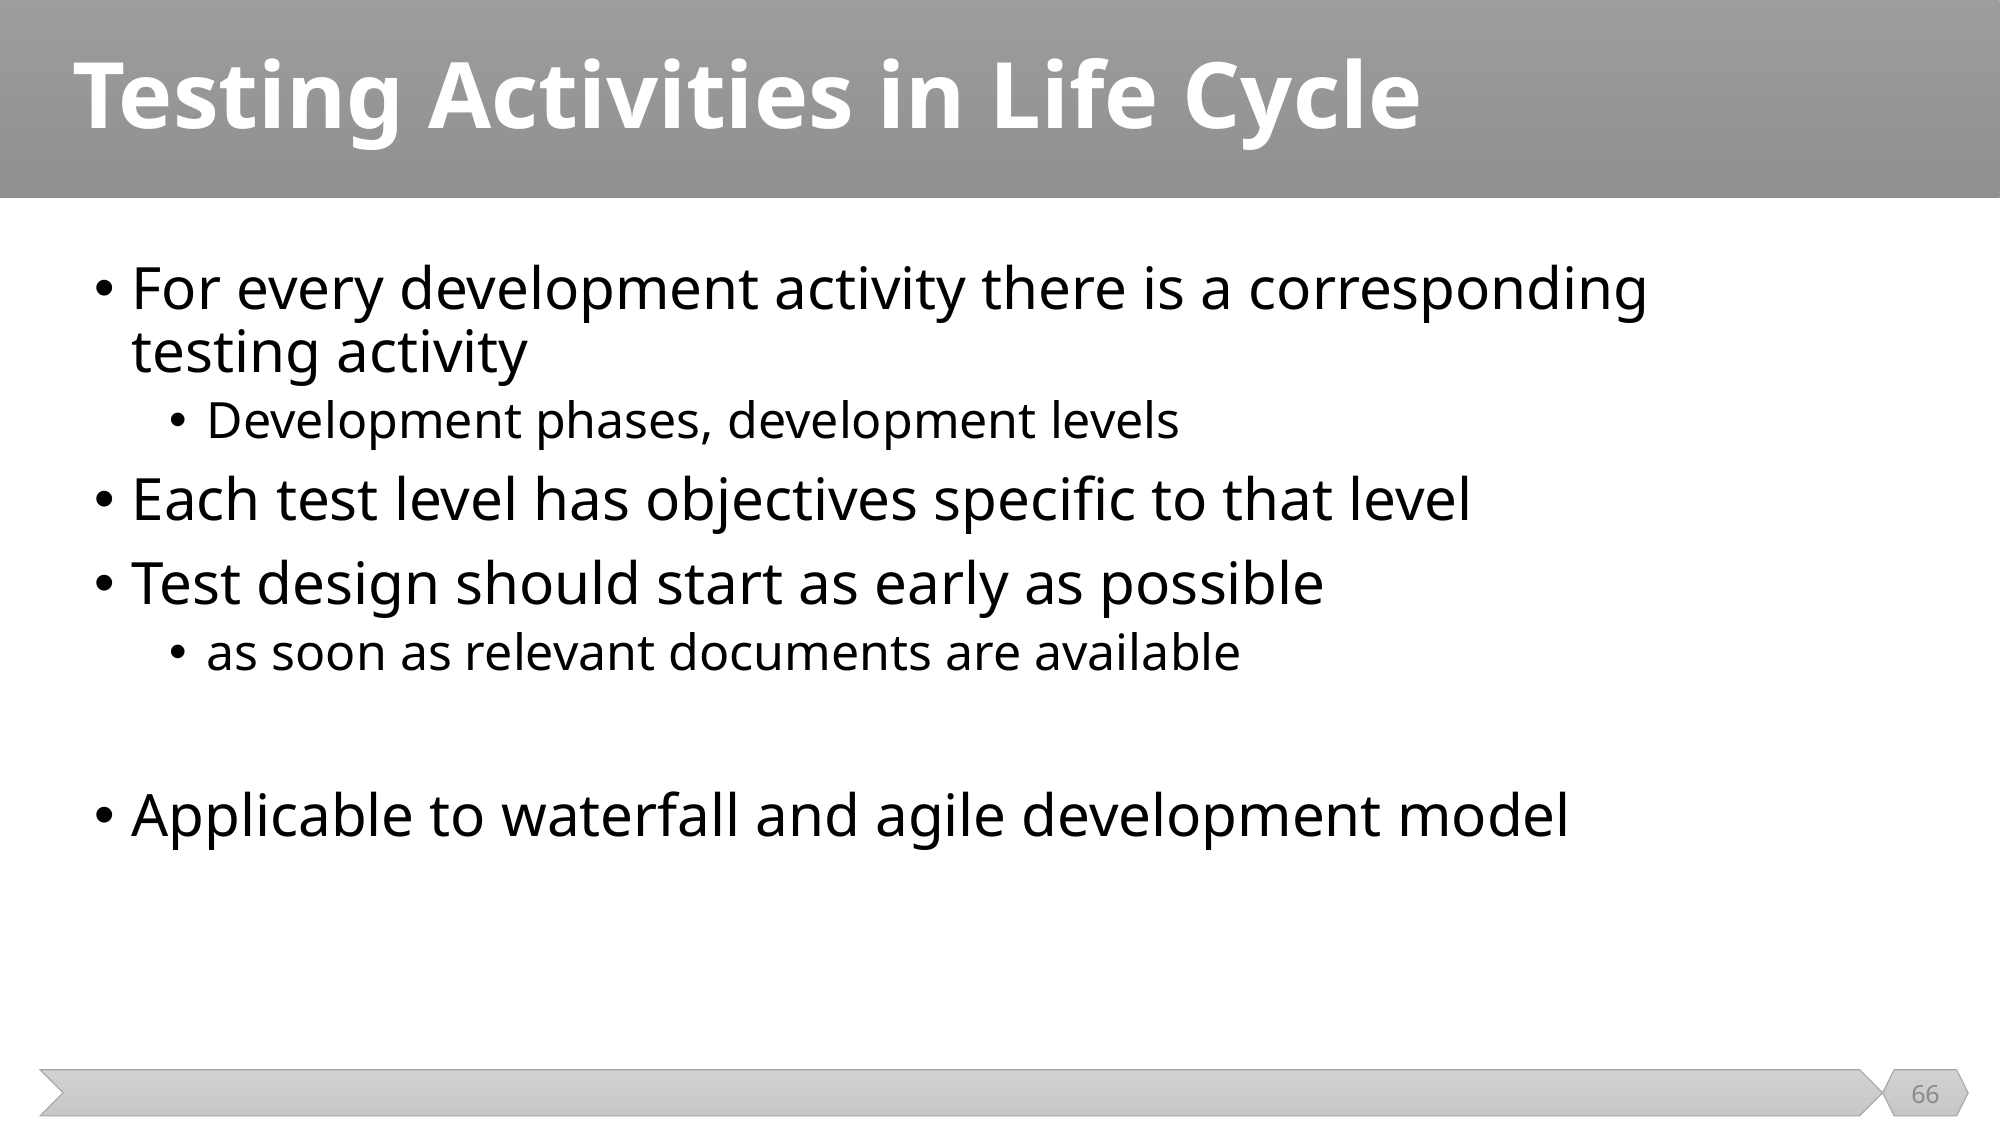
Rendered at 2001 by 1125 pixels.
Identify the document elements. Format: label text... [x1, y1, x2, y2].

title Testing Activities in Life Cycle [56, 0, 1969, 199]
list For every development activity there is a corresponding testing activity Development phases, development levels Each test level has objectives specific to that level Test design should start as early as possible as soon as relevant documents are available Applicable to waterfall and agile development model [79, 251, 1856, 974]
slide_number 66 [1882, 1065, 1969, 1125]
